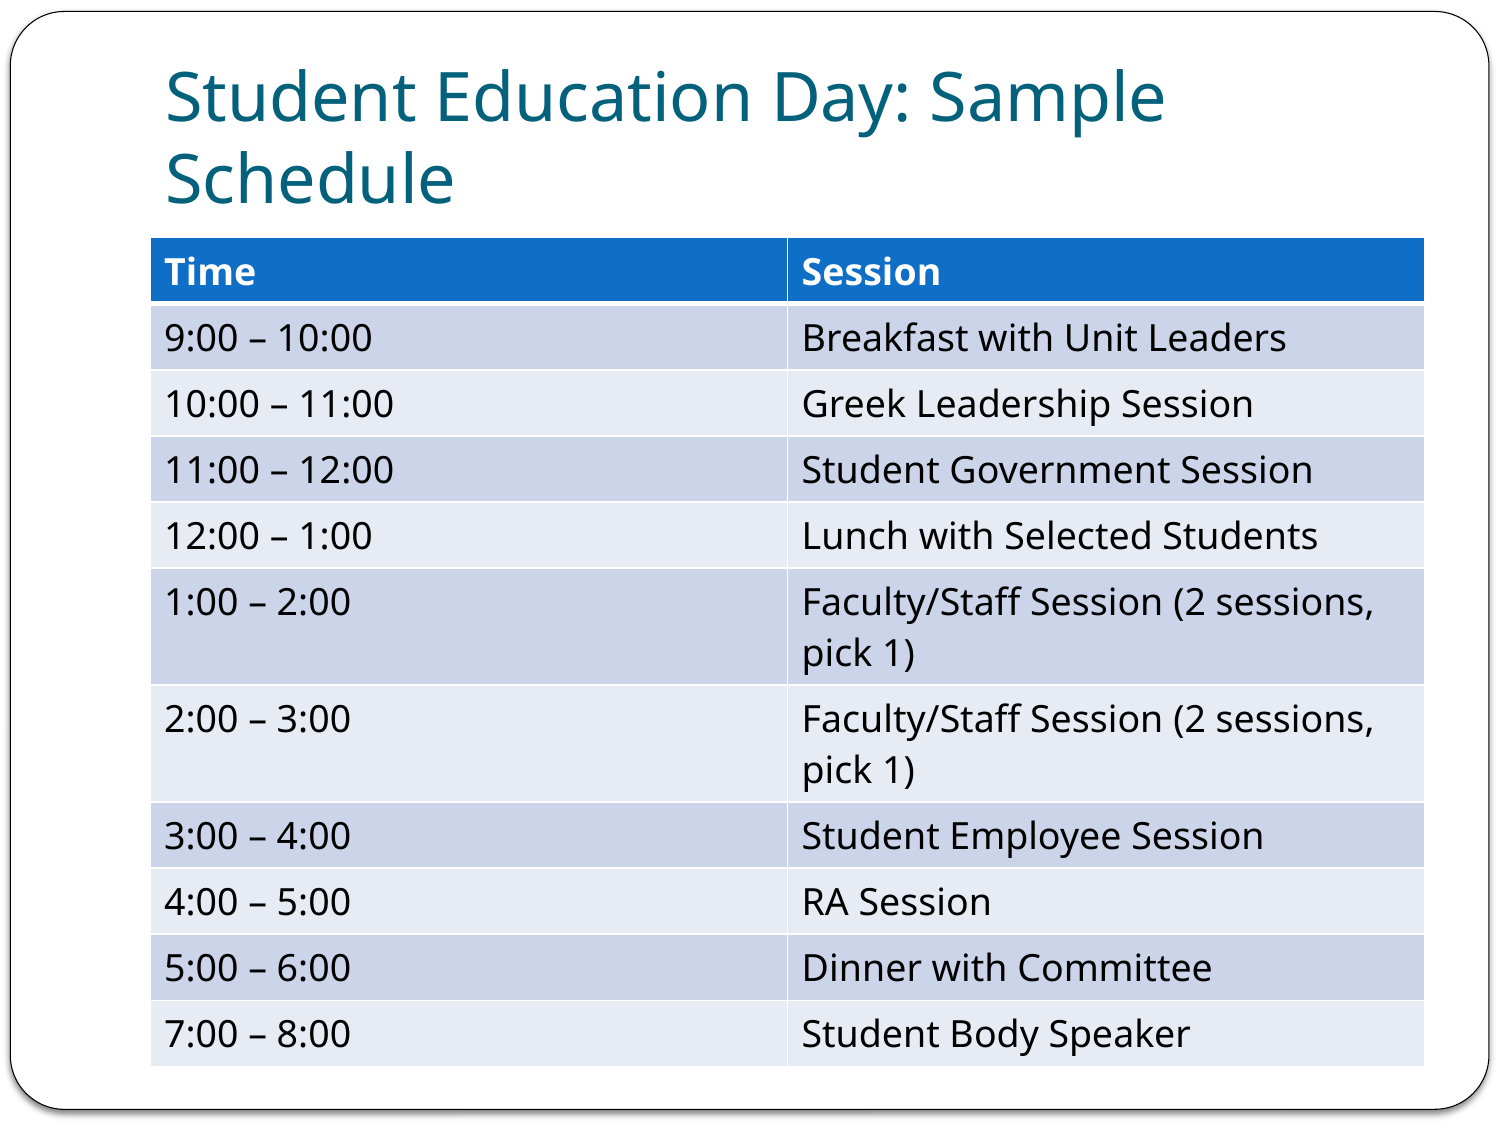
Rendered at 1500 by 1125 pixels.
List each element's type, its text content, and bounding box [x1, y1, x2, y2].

table_cell 5:00 – 6:00 [151, 935, 787, 1000]
table_cell 2:00 – 3:00 [151, 686, 787, 801]
table_cell Greek Leadership Session [788, 371, 1424, 435]
table_cell 1:00 – 2:00 [151, 569, 787, 684]
table_cell Dinner with Committee [788, 935, 1424, 1000]
table_header Session [788, 238, 1424, 301]
table_cell 10:00 – 11:00 [151, 371, 787, 435]
table_cell 7:00 – 8:00 [151, 1001, 787, 1066]
table_header Time [151, 238, 787, 301]
table_cell Student Body Speaker [788, 1001, 1424, 1066]
table_cell Lunch with Selected Students [788, 503, 1424, 567]
table_cell 3:00 – 4:00 [151, 803, 787, 867]
table_cell 11:00 – 12:00 [151, 437, 787, 501]
table_cell Faculty/Staff Session (2 sessions, pick 1) [788, 569, 1424, 684]
table_cell RA Session [788, 869, 1424, 933]
title Student Education Day: Sample Schedule [150, 45, 1425, 233]
table_cell Faculty/Staff Session (2 sessions, pick 1) [788, 686, 1424, 801]
table_cell Breakfast with Unit Leaders [788, 306, 1424, 369]
table_cell 12:00 – 1:00 [151, 503, 787, 567]
table_cell Student Government Session [788, 437, 1424, 501]
table_cell 9:00 – 10:00 [151, 306, 787, 369]
table_cell 4:00 – 5:00 [151, 869, 787, 933]
table_cell Student Employee Session [788, 803, 1424, 867]
